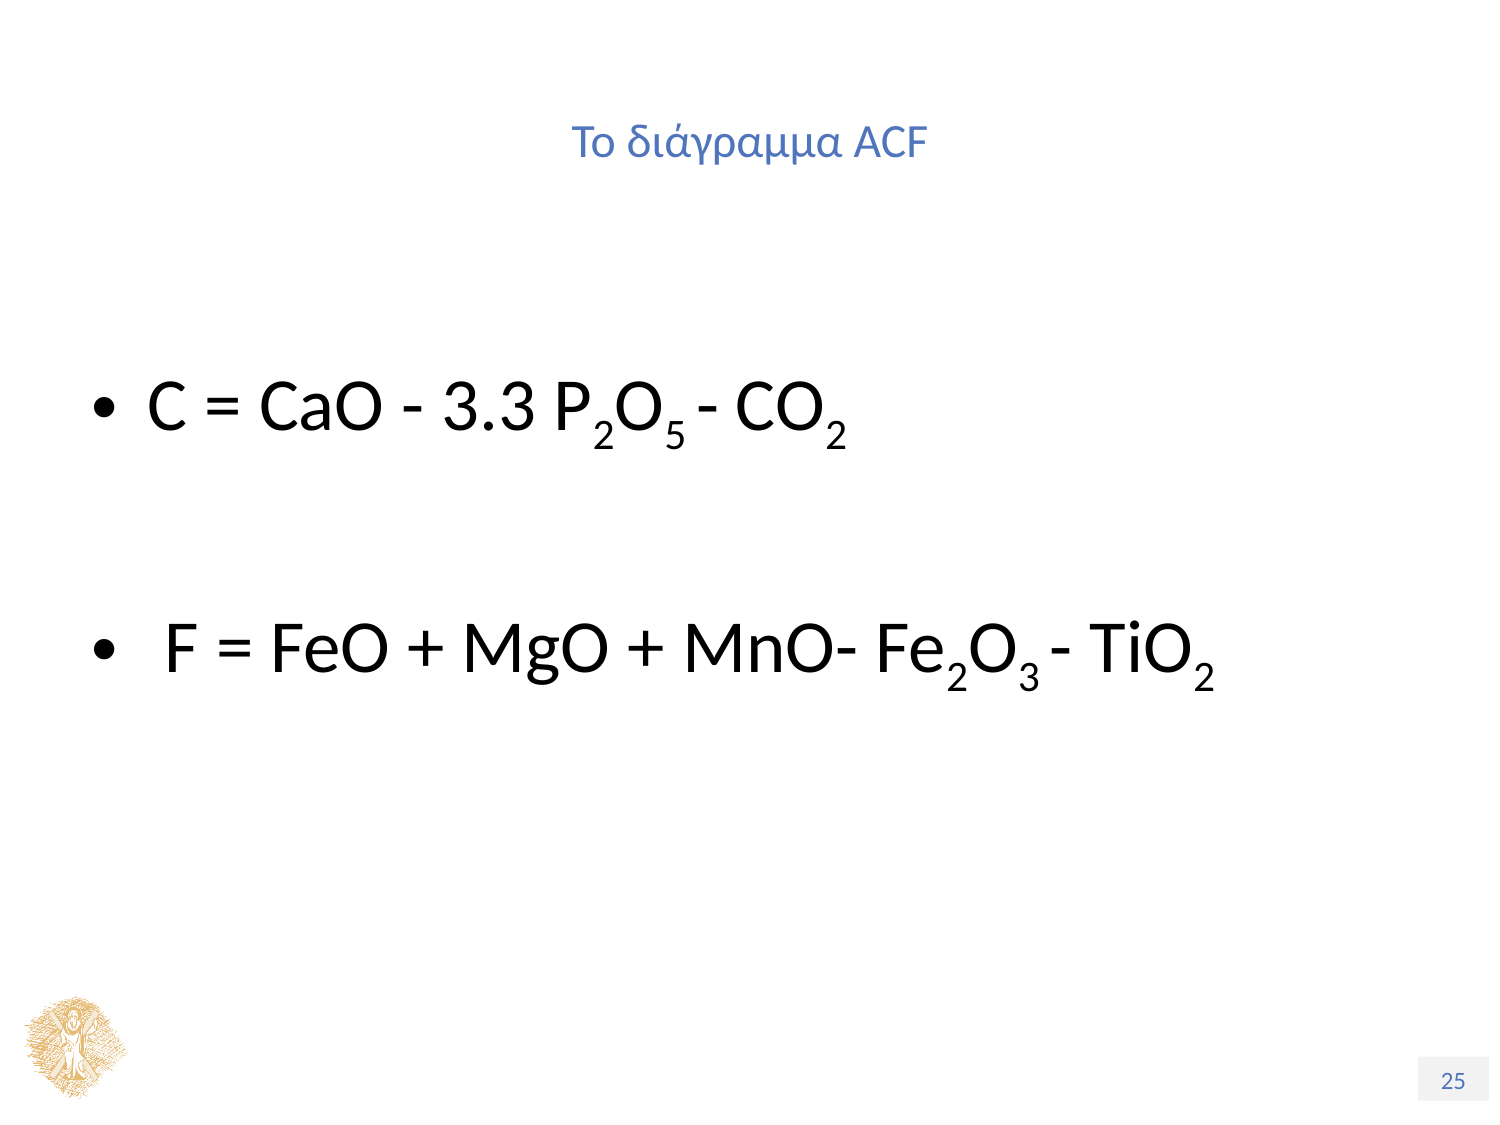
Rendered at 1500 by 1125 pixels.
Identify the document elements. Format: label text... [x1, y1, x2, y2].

picture [17, 986, 137, 1103]
list C = CaO - 3.3 P2O5 - CO2 F = FeO + MgO + MnO- Fe2O3 - TiO2 [76, 255, 1427, 998]
title Το διάγραμμα ACF [75, 45, 1425, 233]
